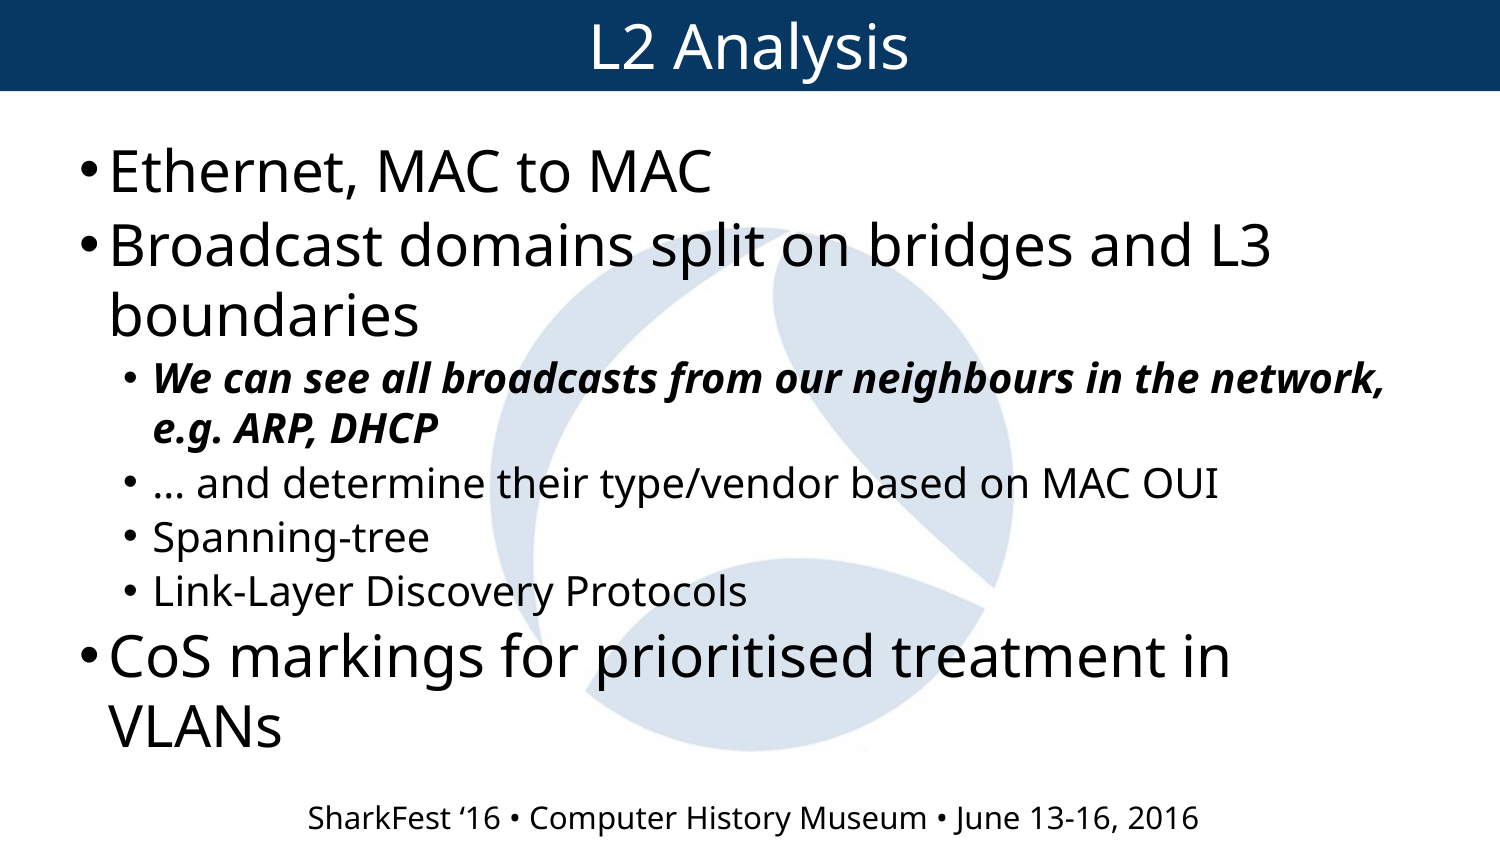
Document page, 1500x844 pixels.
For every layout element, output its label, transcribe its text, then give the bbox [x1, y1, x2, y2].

list L2 Analysis [0, 0, 1500, 92]
list Ethernet, MAC to MAC Broadcast domains split on bridges and L3 boundaries We can see all broadcasts from our neighbours in the network, e.g. ARP, DHCP … and determine their type/vendor based on MAC OUI Spanning-tree Link-Layer Discovery Protocols CoS markings for prioritised treatment in VLANs [64, 126, 1436, 788]
